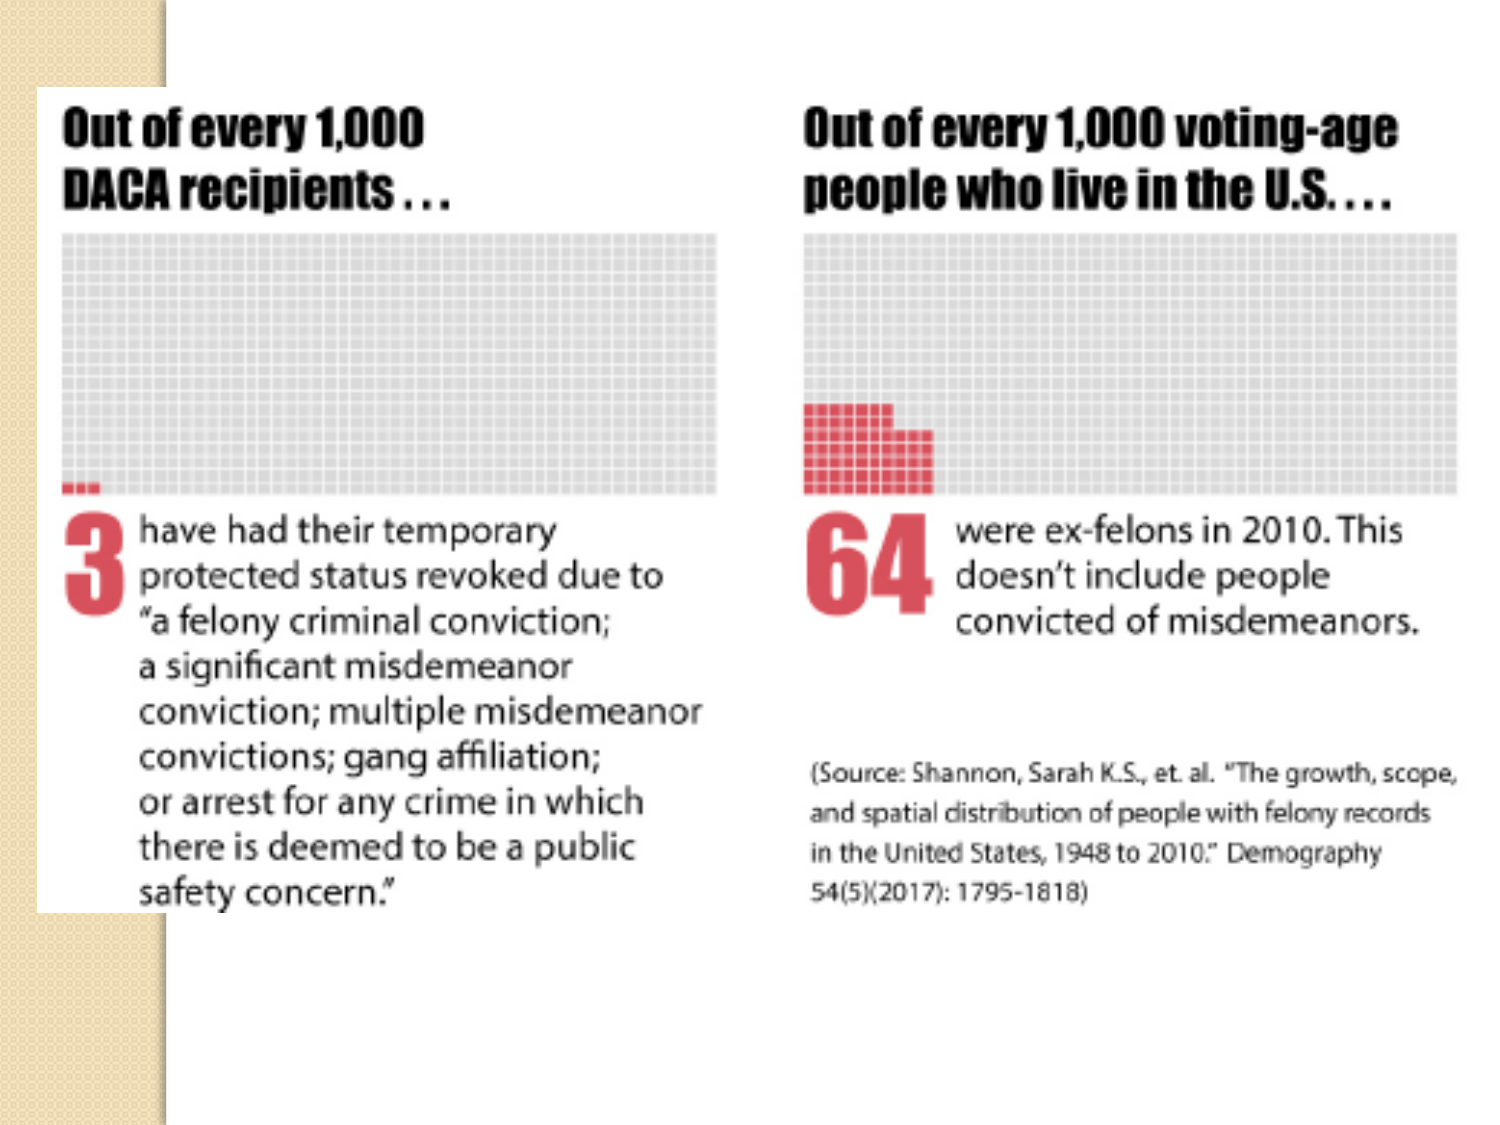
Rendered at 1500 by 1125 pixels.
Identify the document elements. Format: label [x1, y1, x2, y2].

picture [37, 87, 1472, 913]
